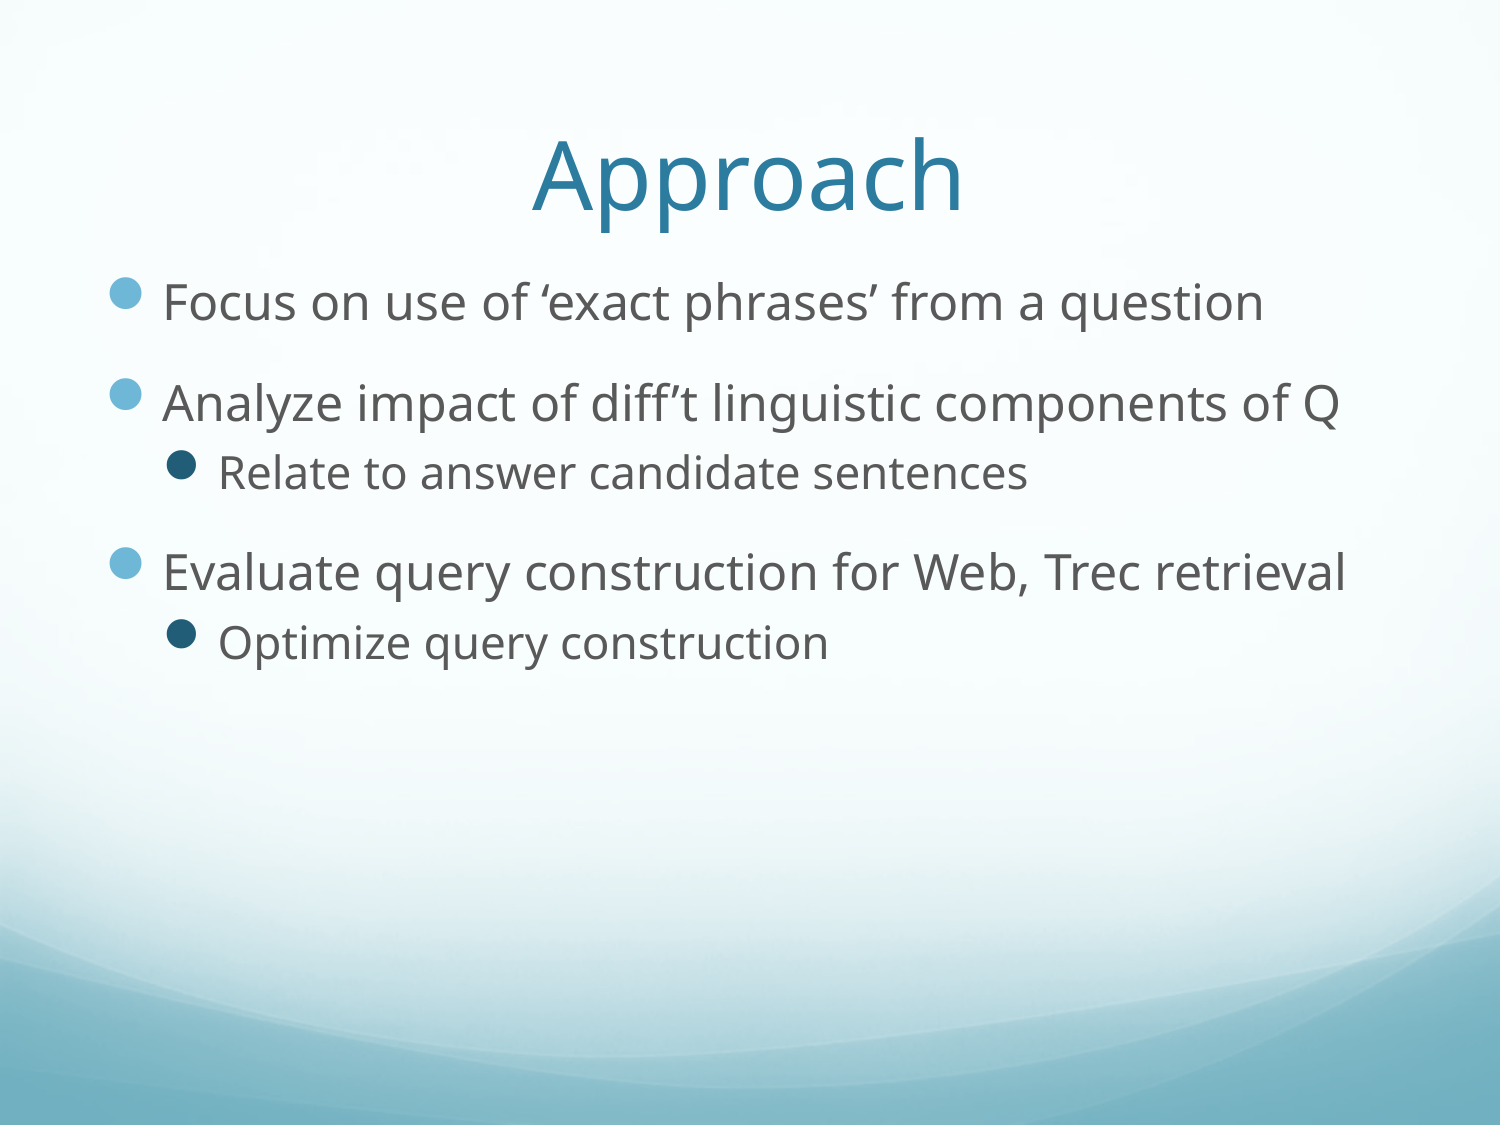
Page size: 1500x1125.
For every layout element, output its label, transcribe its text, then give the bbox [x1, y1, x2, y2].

list Focus on use of ‘exact phrases’ from a question Analyze impact of diff’t linguistic components of Q Relate to answer candidate sentences Evaluate query construction for Web, Trec retrieval Optimize query construction [90, 262, 1410, 975]
title Approach [90, 17, 1410, 237]
